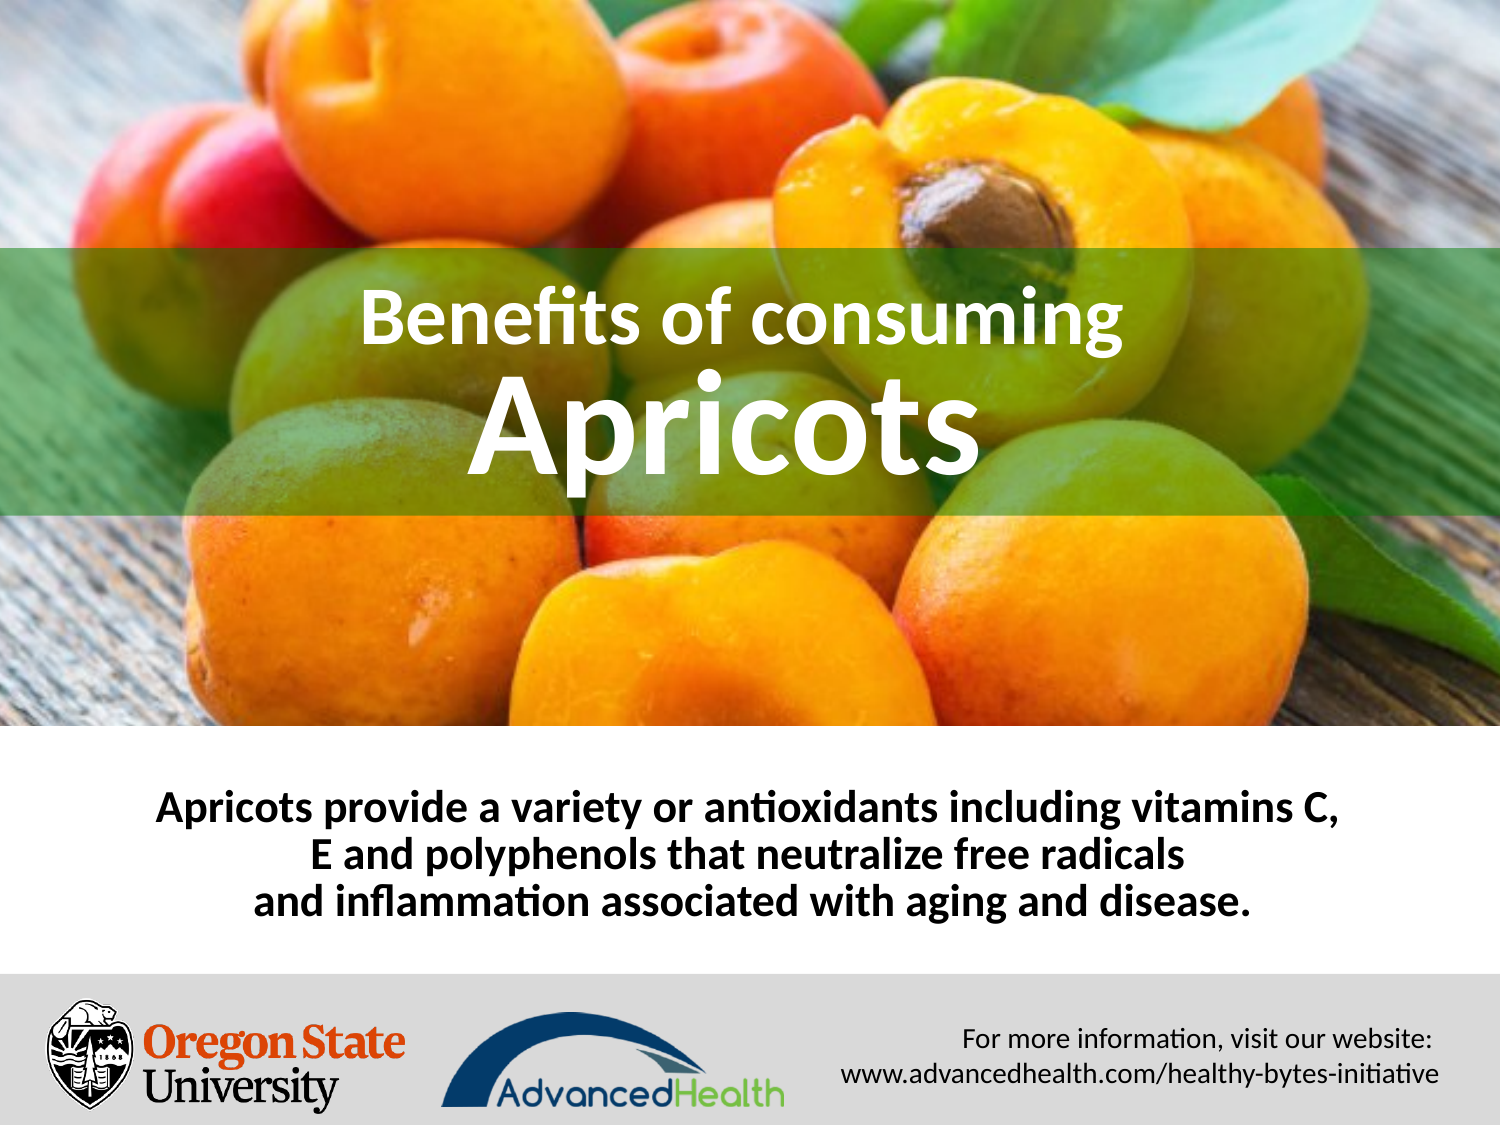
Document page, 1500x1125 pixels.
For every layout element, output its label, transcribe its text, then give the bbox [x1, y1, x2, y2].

text_box For more information, visit our website: www.advancedhealth.com/healthy-bytes-initiative [808, 1013, 1446, 1112]
picture [441, 1012, 784, 1107]
text_box Apricots provide a variety or antioxidants including vitamins C, E and polyphenols that neutralize free radicals and inflammation associated with aging and disease. [22, 759, 1484, 938]
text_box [0, 0, 1500, 726]
picture [44, 998, 405, 1114]
text_box [0, 973, 1500, 1125]
